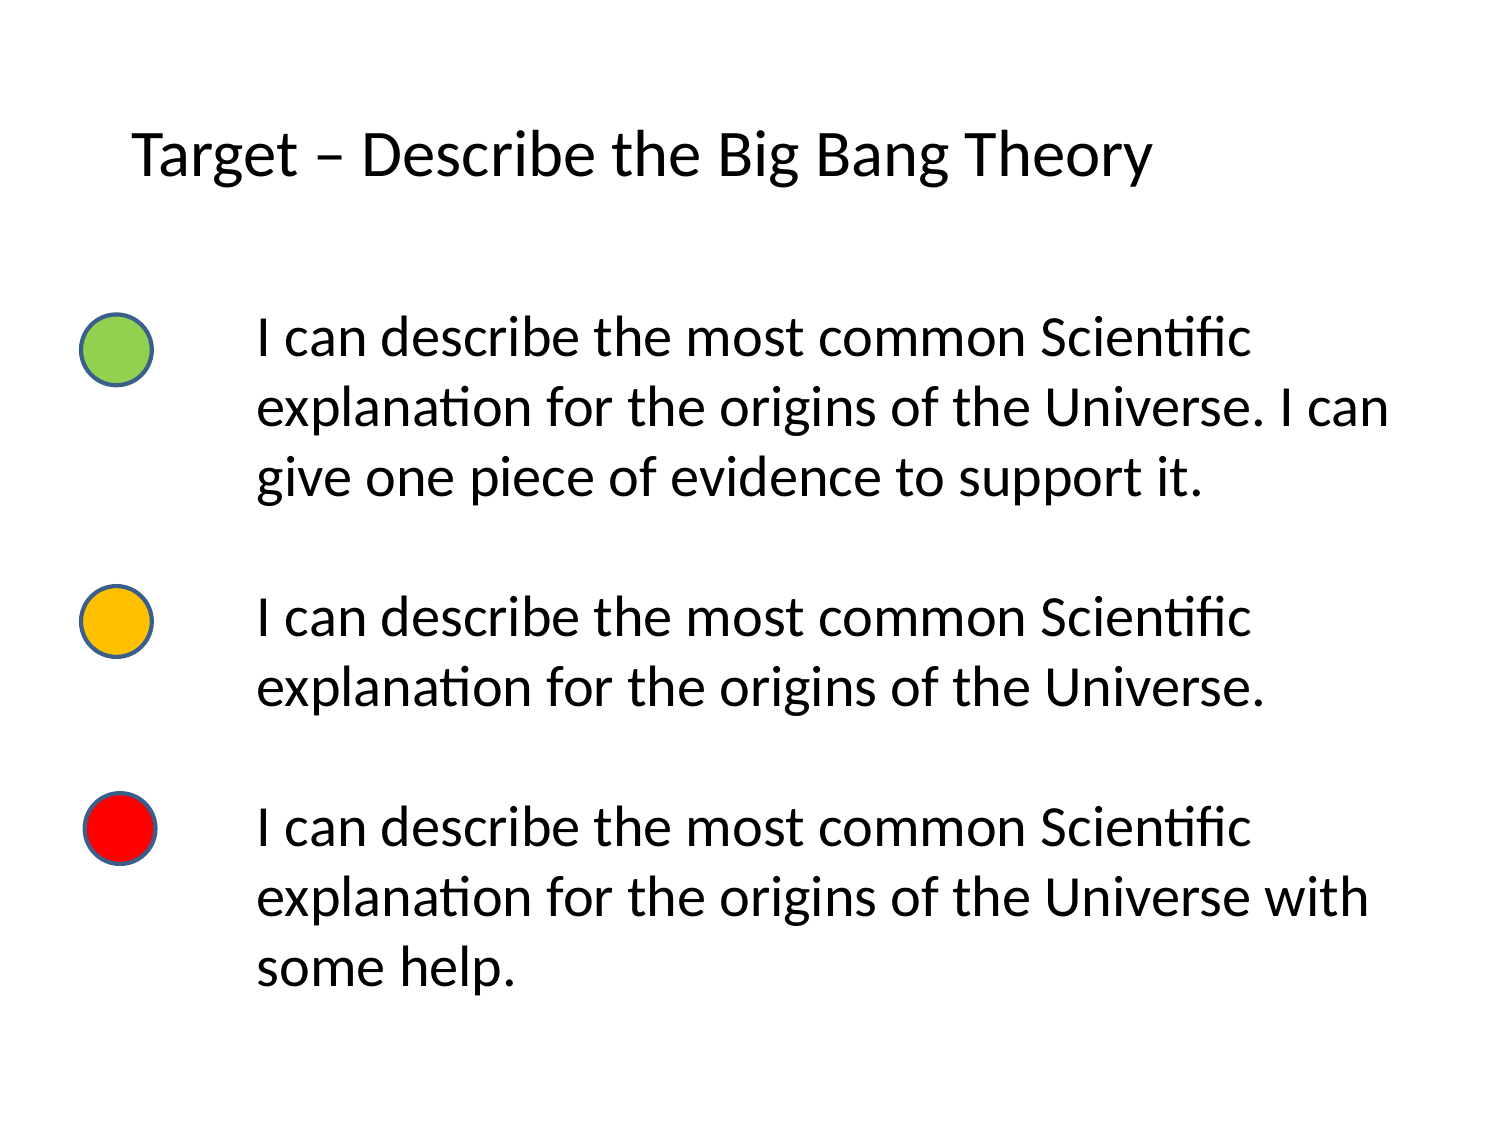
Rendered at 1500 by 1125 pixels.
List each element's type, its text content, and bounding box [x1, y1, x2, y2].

text_box [78, 312, 154, 388]
text_box I can describe the most common Scientific explanation for the origins of the Universe. I can give one piece of evidence to support it. I can describe the most common Scientific explanation for the origins of the Universe. I can describe the most common Scientific explanation for the origins of the Universe with some help. [242, 290, 1412, 1125]
text_box [78, 583, 154, 660]
text_box Target – Describe the Big Bang Theory [116, 102, 1381, 198]
text_box [82, 791, 158, 867]
